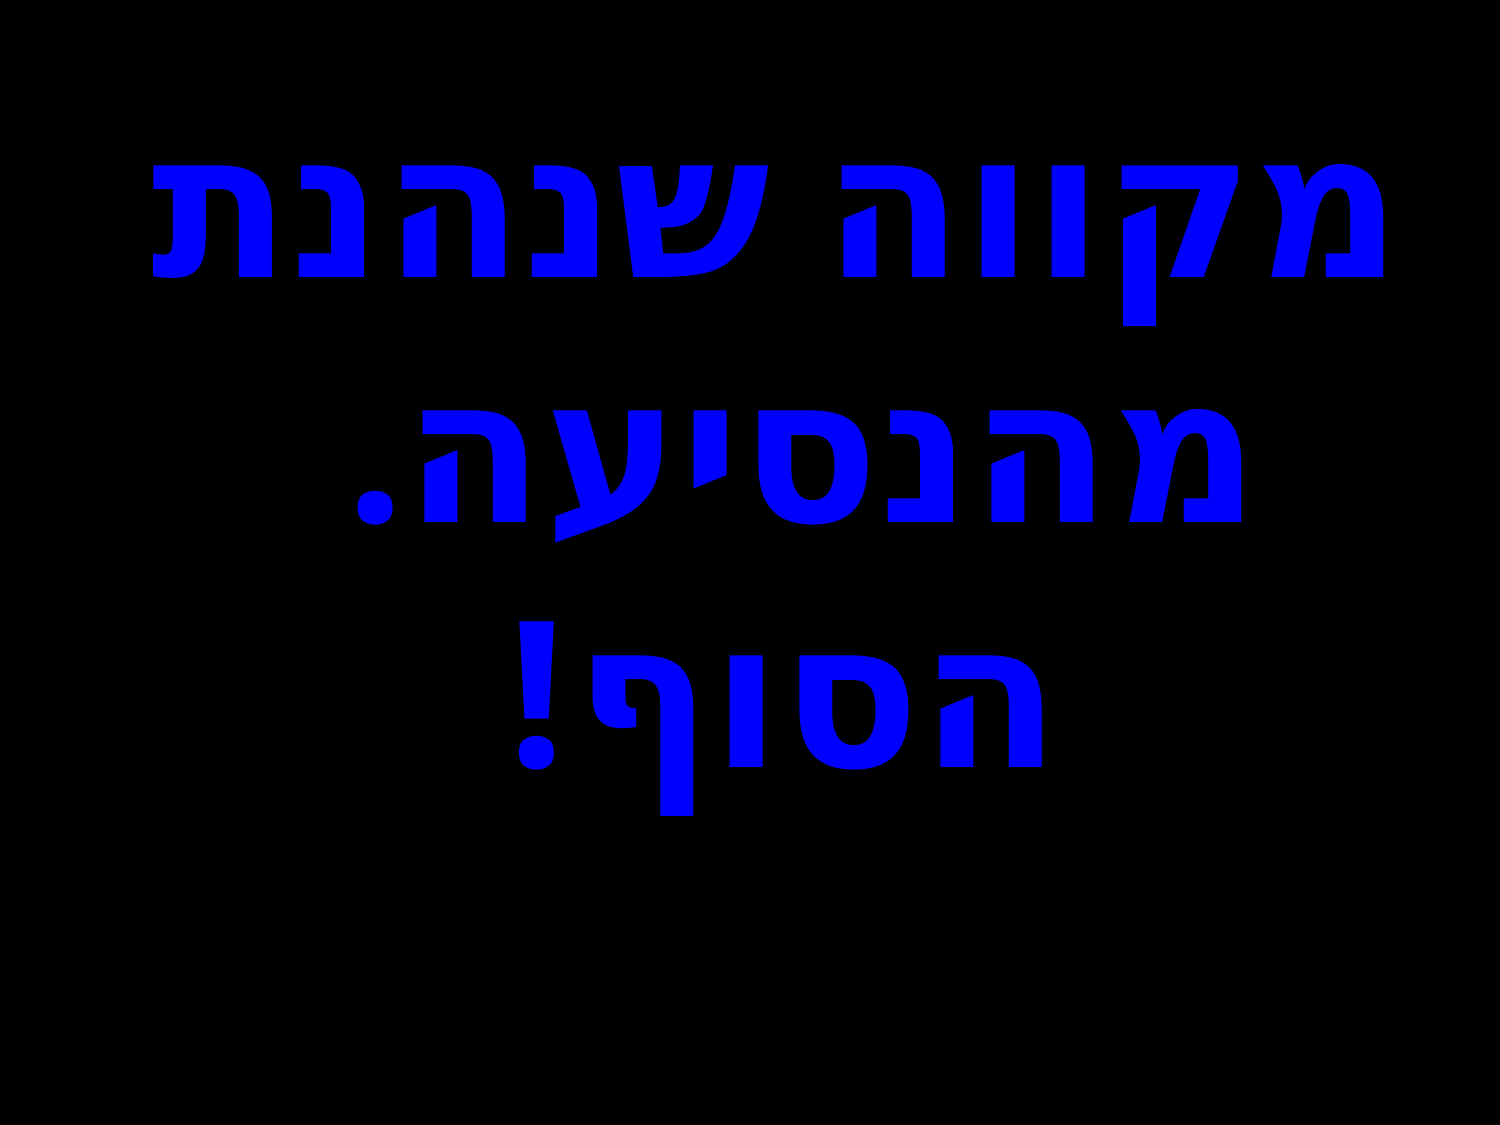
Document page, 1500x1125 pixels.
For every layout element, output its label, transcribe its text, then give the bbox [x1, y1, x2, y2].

text_box מקווה שנהנת מהנסיעה. הסוף! [53, 66, 1500, 816]
